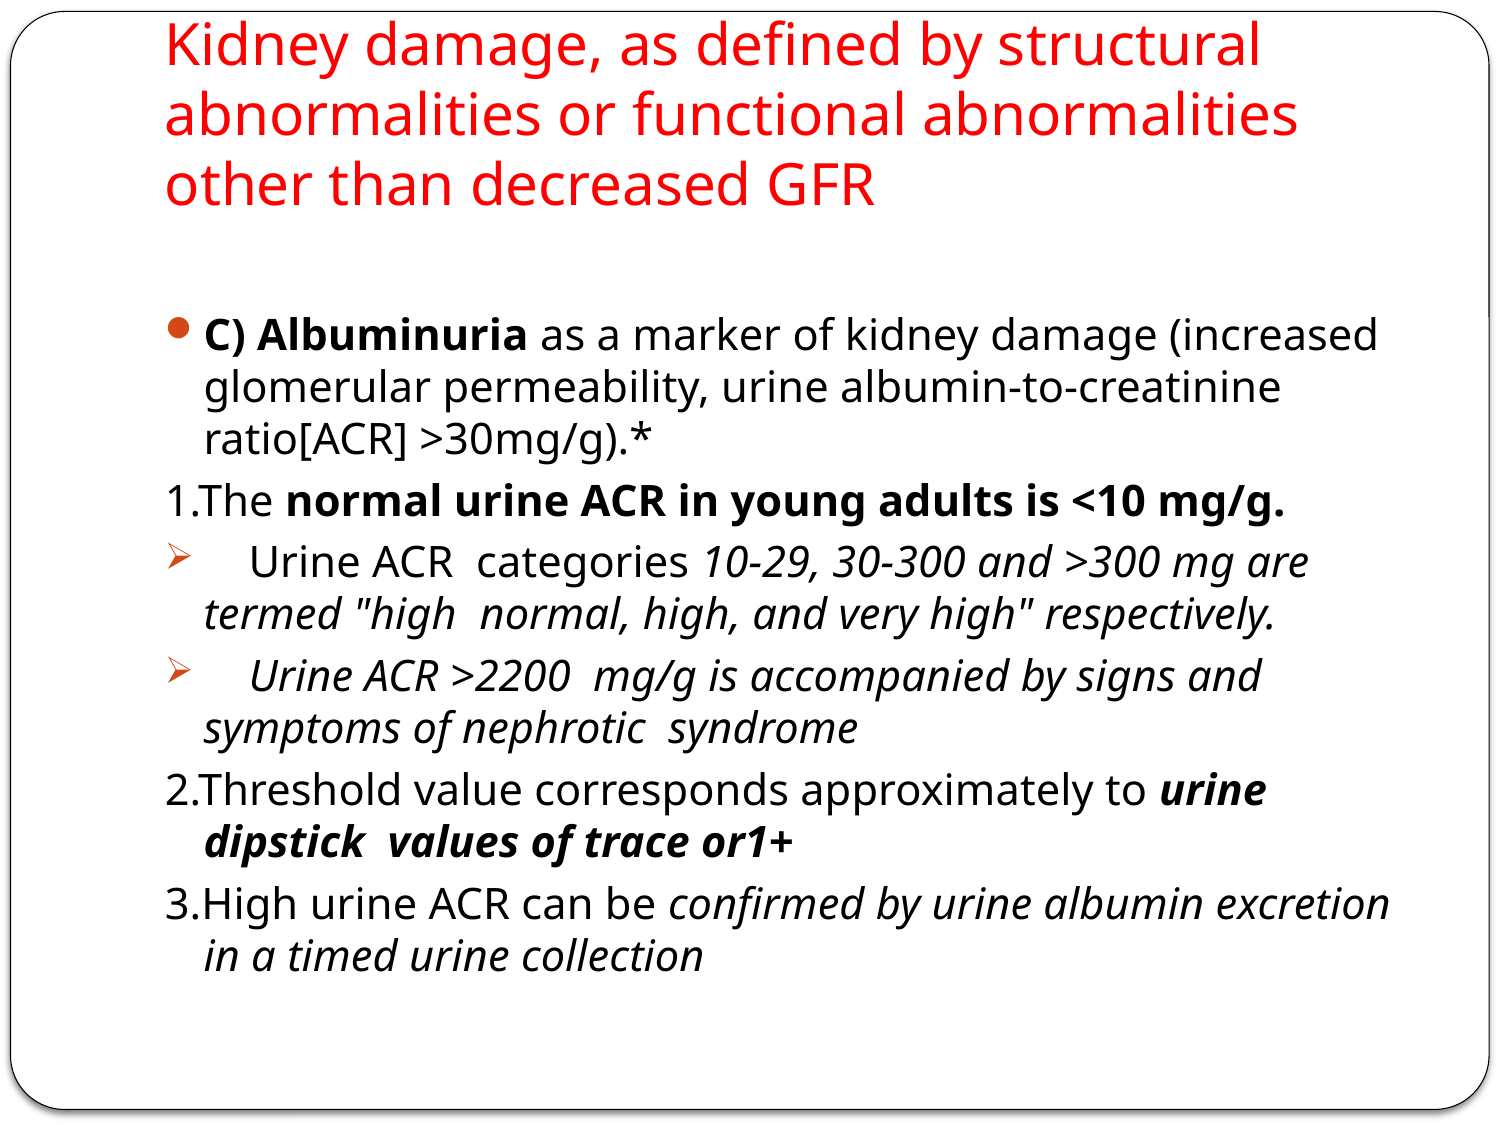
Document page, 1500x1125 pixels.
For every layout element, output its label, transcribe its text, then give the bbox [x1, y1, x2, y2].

list C) Albuminuria as a marker of kidney damage (increased glomerular permeability, urine albumin-to-creatinine ratio[ACR] >30mg/g).* 1.The normal urine ACR in young adults is <10 mg/g. Urine ACR categories 10-29, 30-300 and >300 mg are termed "high normal, high, and very high" respectively. Urine ACR >2200 mg/g is accompanied by signs and symptoms of nephrotic syndrome 2.Threshold value corresponds approximately to urine dipstick values of trace or1+ 3.High urine ACR can be confirmed by urine albumin excretion in a timed urine collection [150, 237, 1425, 988]
title Kidney damage, as defined by structural abnormalities or functional abnormalities other than decreased GFR [150, 45, 1425, 233]
